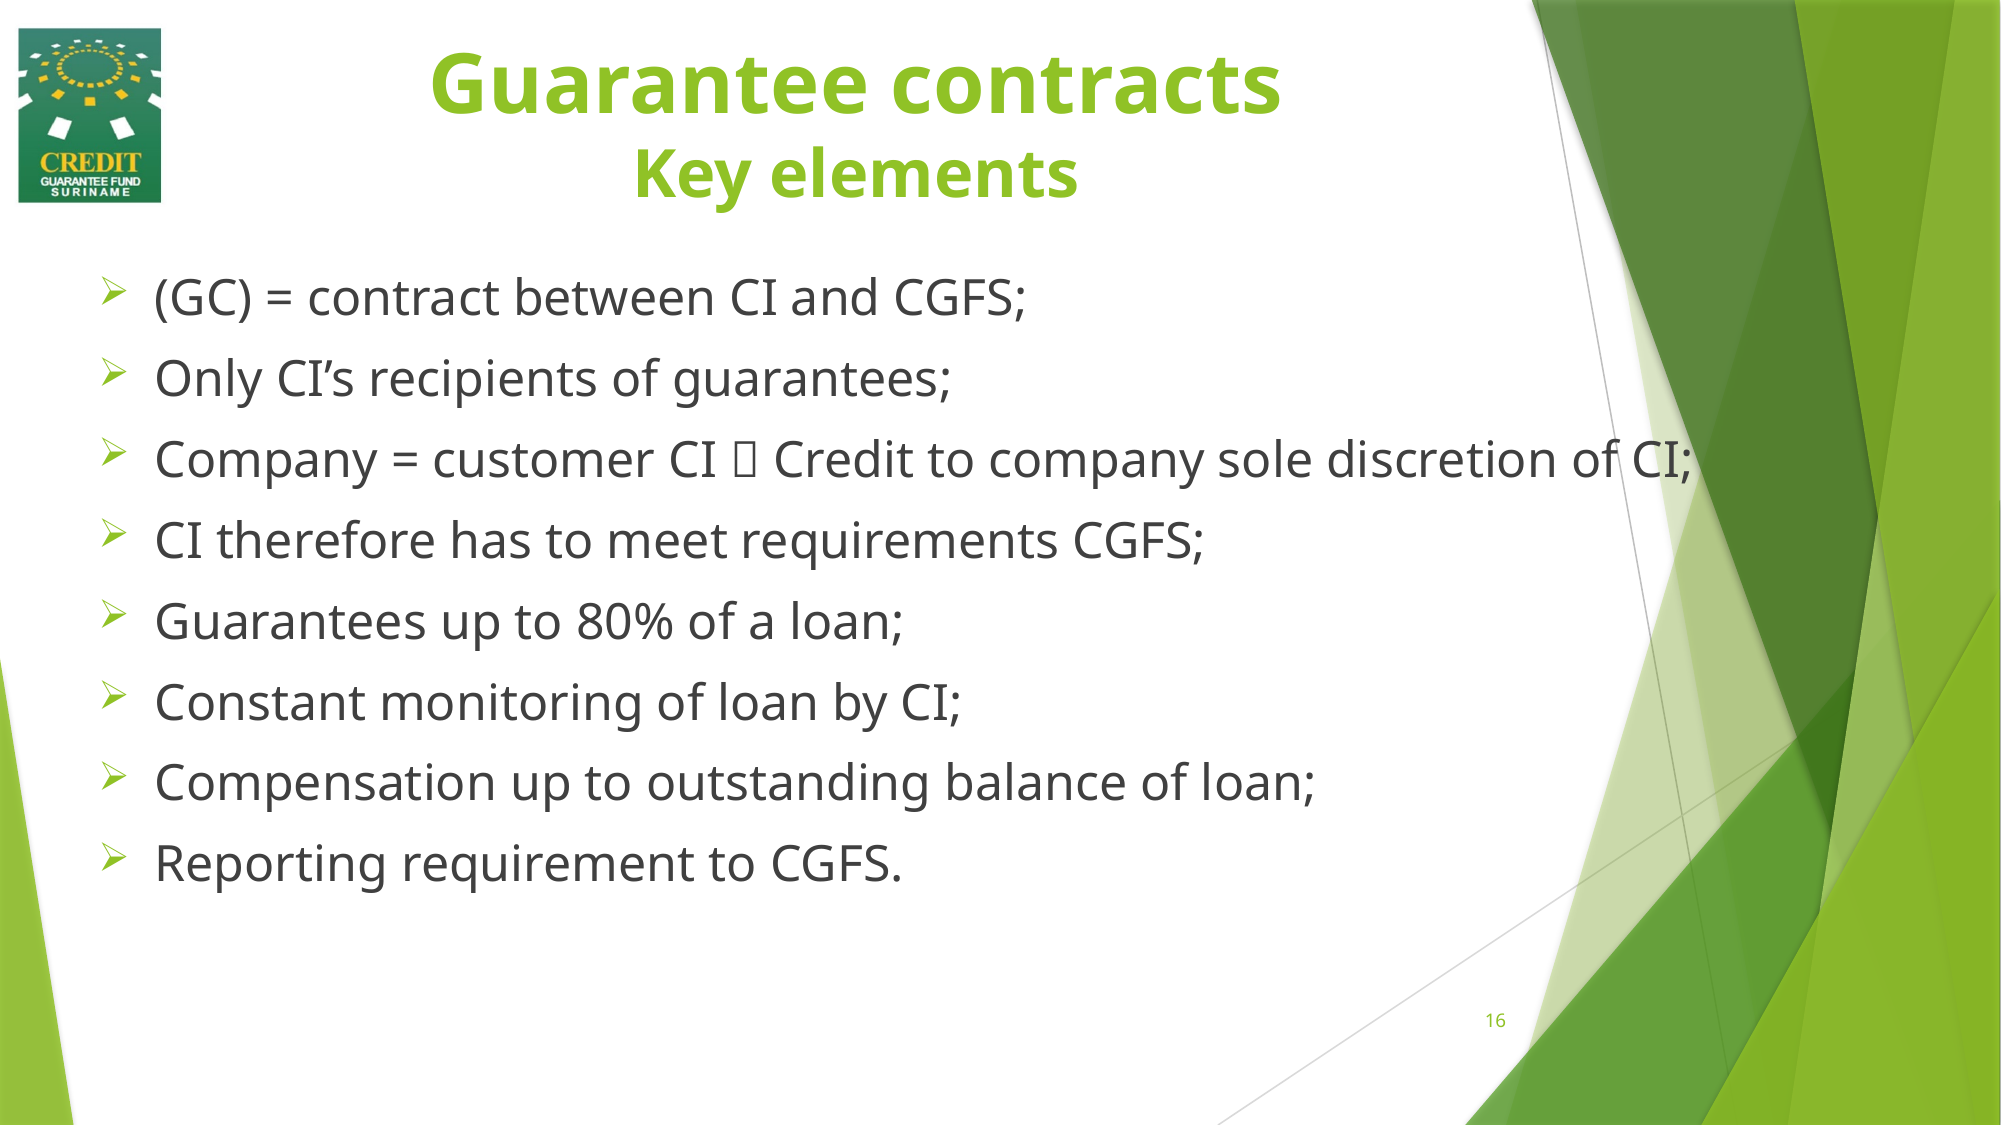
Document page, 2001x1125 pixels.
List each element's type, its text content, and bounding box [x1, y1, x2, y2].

slide_number 16 [1409, 991, 1522, 1051]
list (GC) = contract between CI and CGFS; Only CI’s recipients of guarantees; Company = customer CI  Credit to company sole discretion of CI; CI therefore has to meet requirements CGFS; Guarantees up to 80% of a loan; Constant monitoring of loan by CI; Compensation up to outstanding balance of loan; Reporting requirement to CGFS. [83, 258, 1807, 1116]
picture [14, 22, 168, 207]
title Guarantee contracts Key elements [166, 23, 1546, 241]
